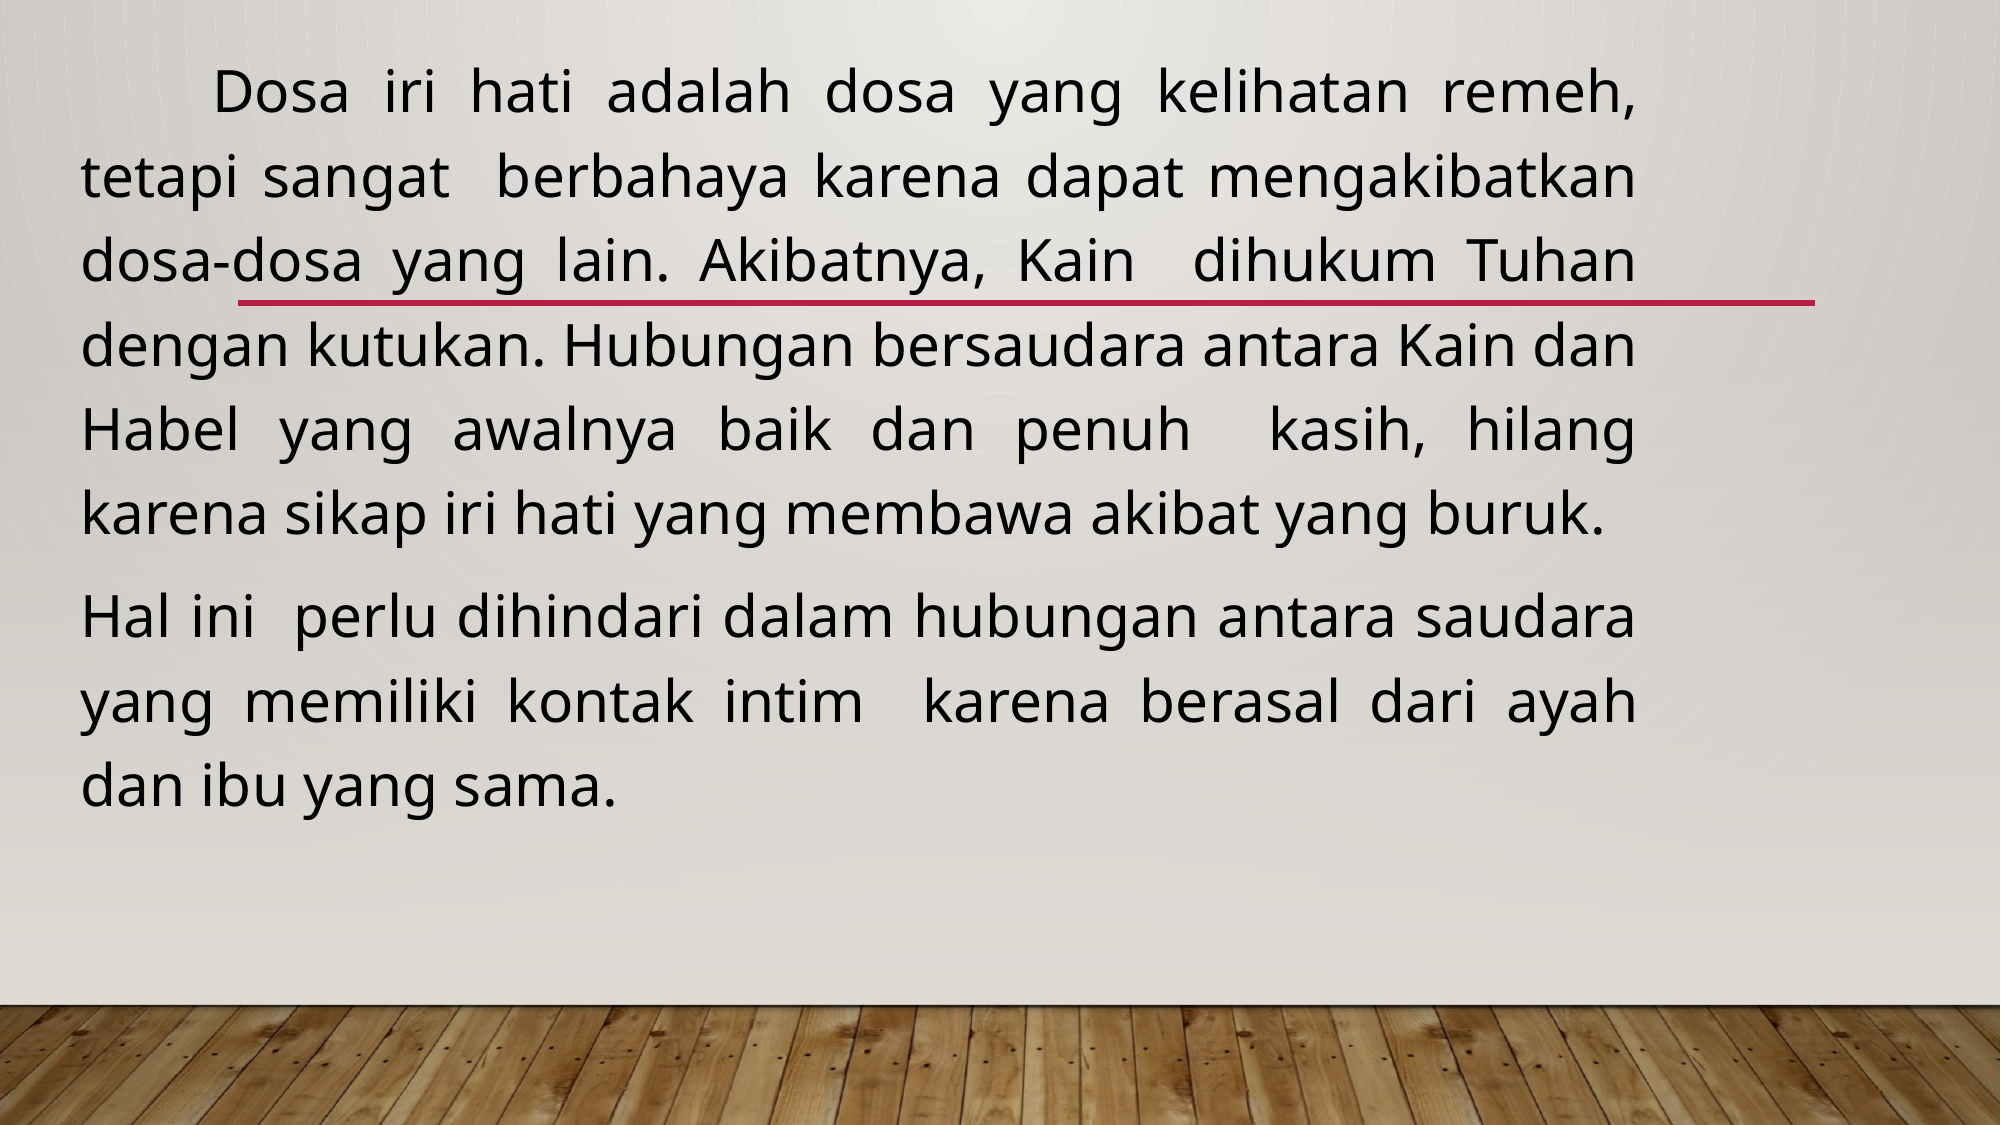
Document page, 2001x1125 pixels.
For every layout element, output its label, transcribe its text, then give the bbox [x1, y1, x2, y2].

picture [0, 1005, 2000, 1125]
list Dosa iri hati adalah dosa yang kelihatan remeh, tetapi sangat berbahaya karena dapat mengakibatkan dosa-dosa yang lain. Akibatnya, Kain dihukum Tuhan dengan kutukan. Hubungan bersaudara antara Kain dan Habel yang awalnya baik dan penuh kasih, hilang karena sikap iri hati yang membawa akibat yang buruk. Hal ini perlu dihindari dalam hubungan antara saudara yang memiliki kontak intim karena berasal dari ayah dan ibu yang sama. [65, 32, 1657, 897]
